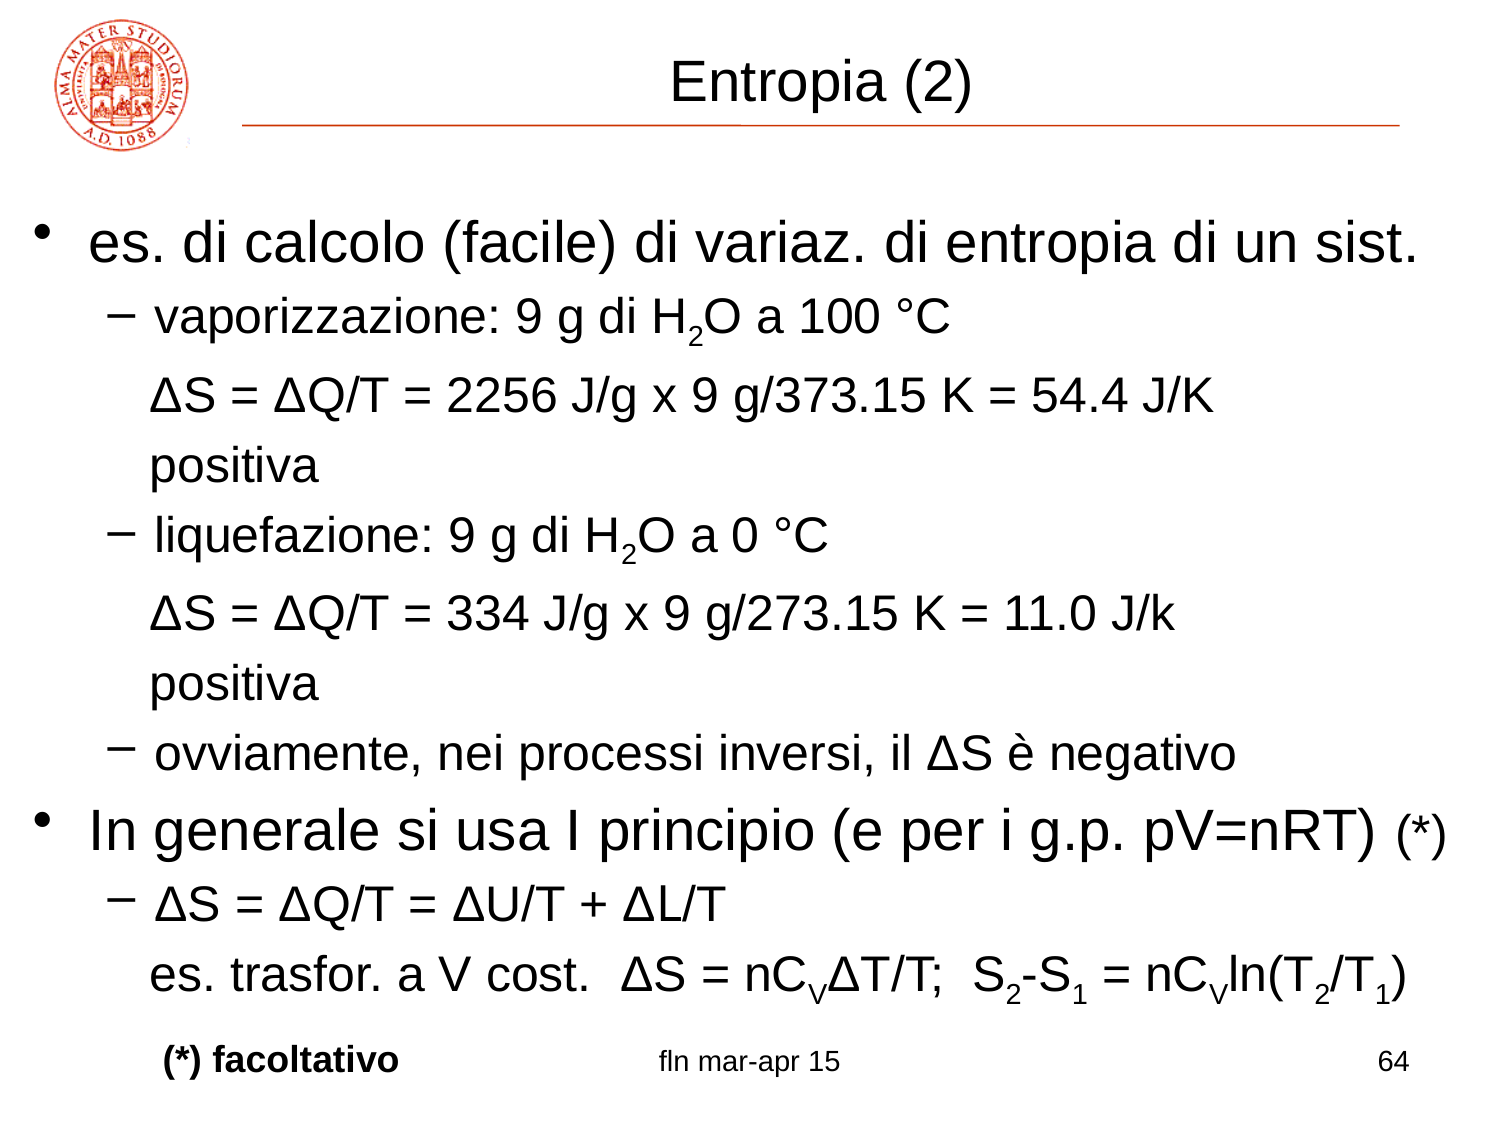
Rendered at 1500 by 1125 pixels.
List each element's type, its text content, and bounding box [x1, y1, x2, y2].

list es. di calcolo (facile) di variaz. di entropia di un sist. vaporizzazione: 9 g di H2O a 100 °C ΔS = ΔQ/T = 2256 J/g x 9 g/373.15 K = 54.4 J/K positiva liquefazione: 9 g di H2O a 0 °C ΔS = ΔQ/T = 334 J/g x 9 g/273.15 K = 11.0 J/k positiva ovviamente, nei processi inversi, il ΔS è negativo In generale si usa I principio (e per i g.p. pV=nRT) (*) ΔS = ΔQ/T = ΔU/T + ΔL/T es. trasfor. a V cost. ΔS = nCVΔT/T; S2-S1 = nCVln(T2/T1) [17, 196, 1500, 1047]
footer fln mar-apr 15 [512, 1034, 988, 1103]
title Entropia (2) [230, 31, 1415, 126]
picture [53, 18, 190, 168]
text_box (*) facoltativo [147, 1027, 415, 1088]
slide_number 64 [1074, 1034, 1425, 1103]
